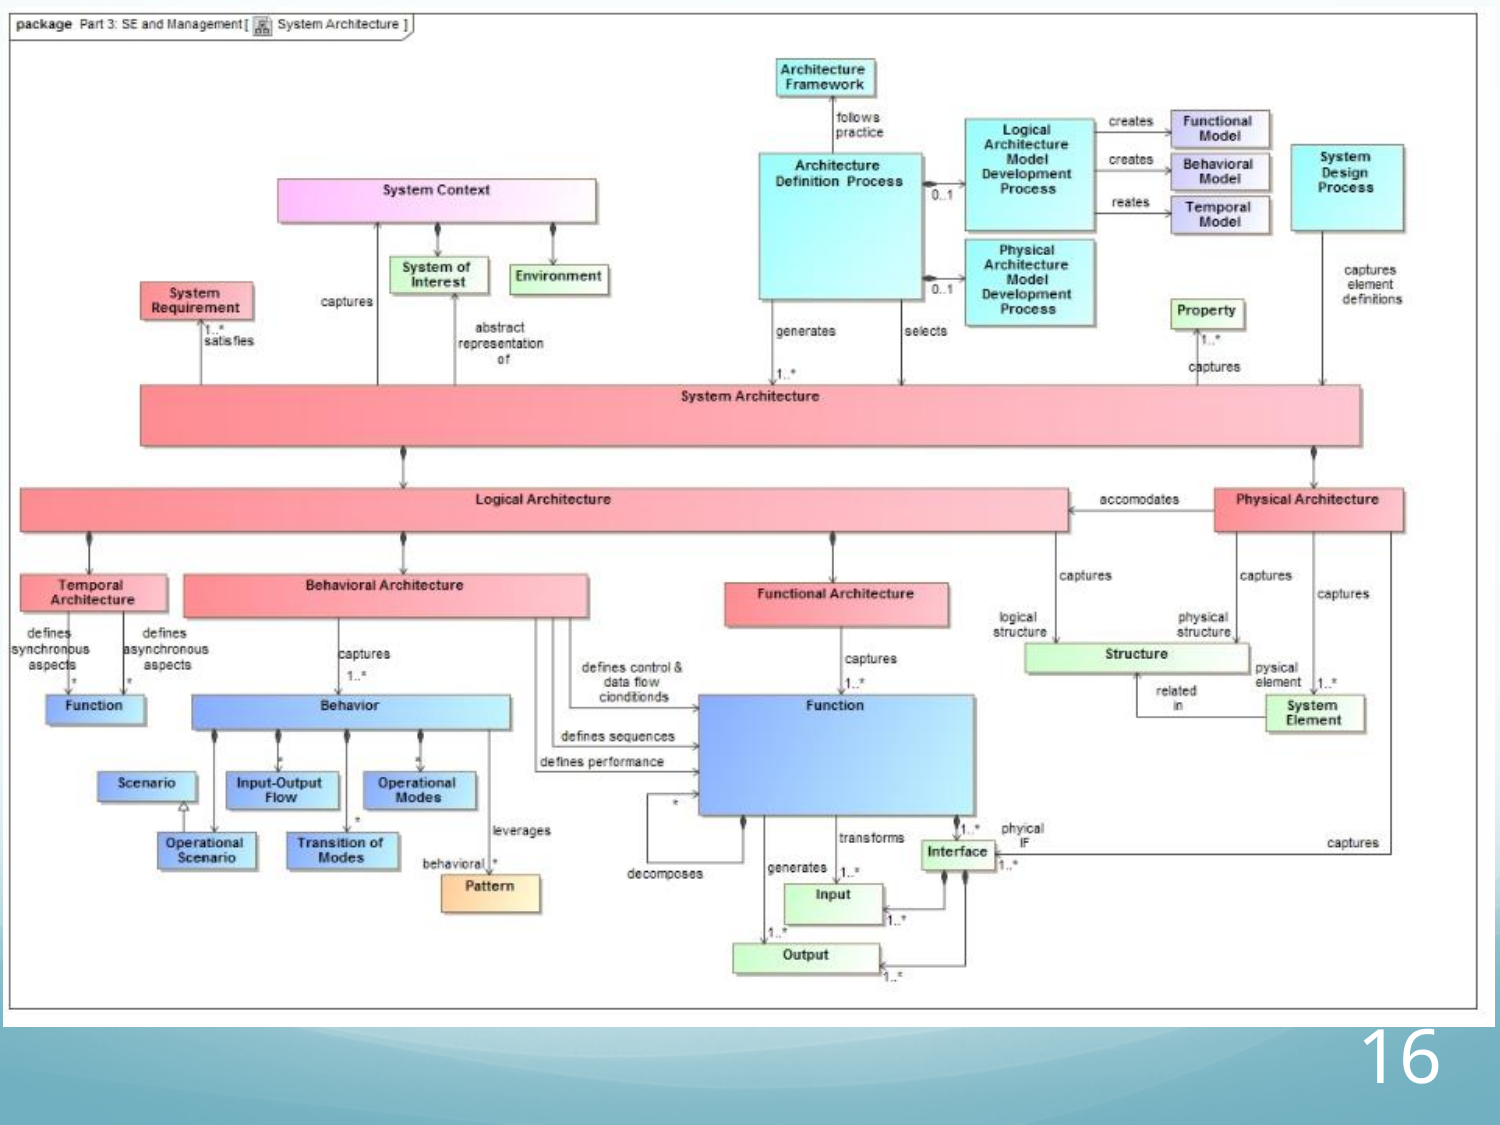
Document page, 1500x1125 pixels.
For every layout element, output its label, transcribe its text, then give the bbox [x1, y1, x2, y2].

picture [2, 6, 1496, 1027]
slide_number 16 [1295, 1050, 1459, 1090]
